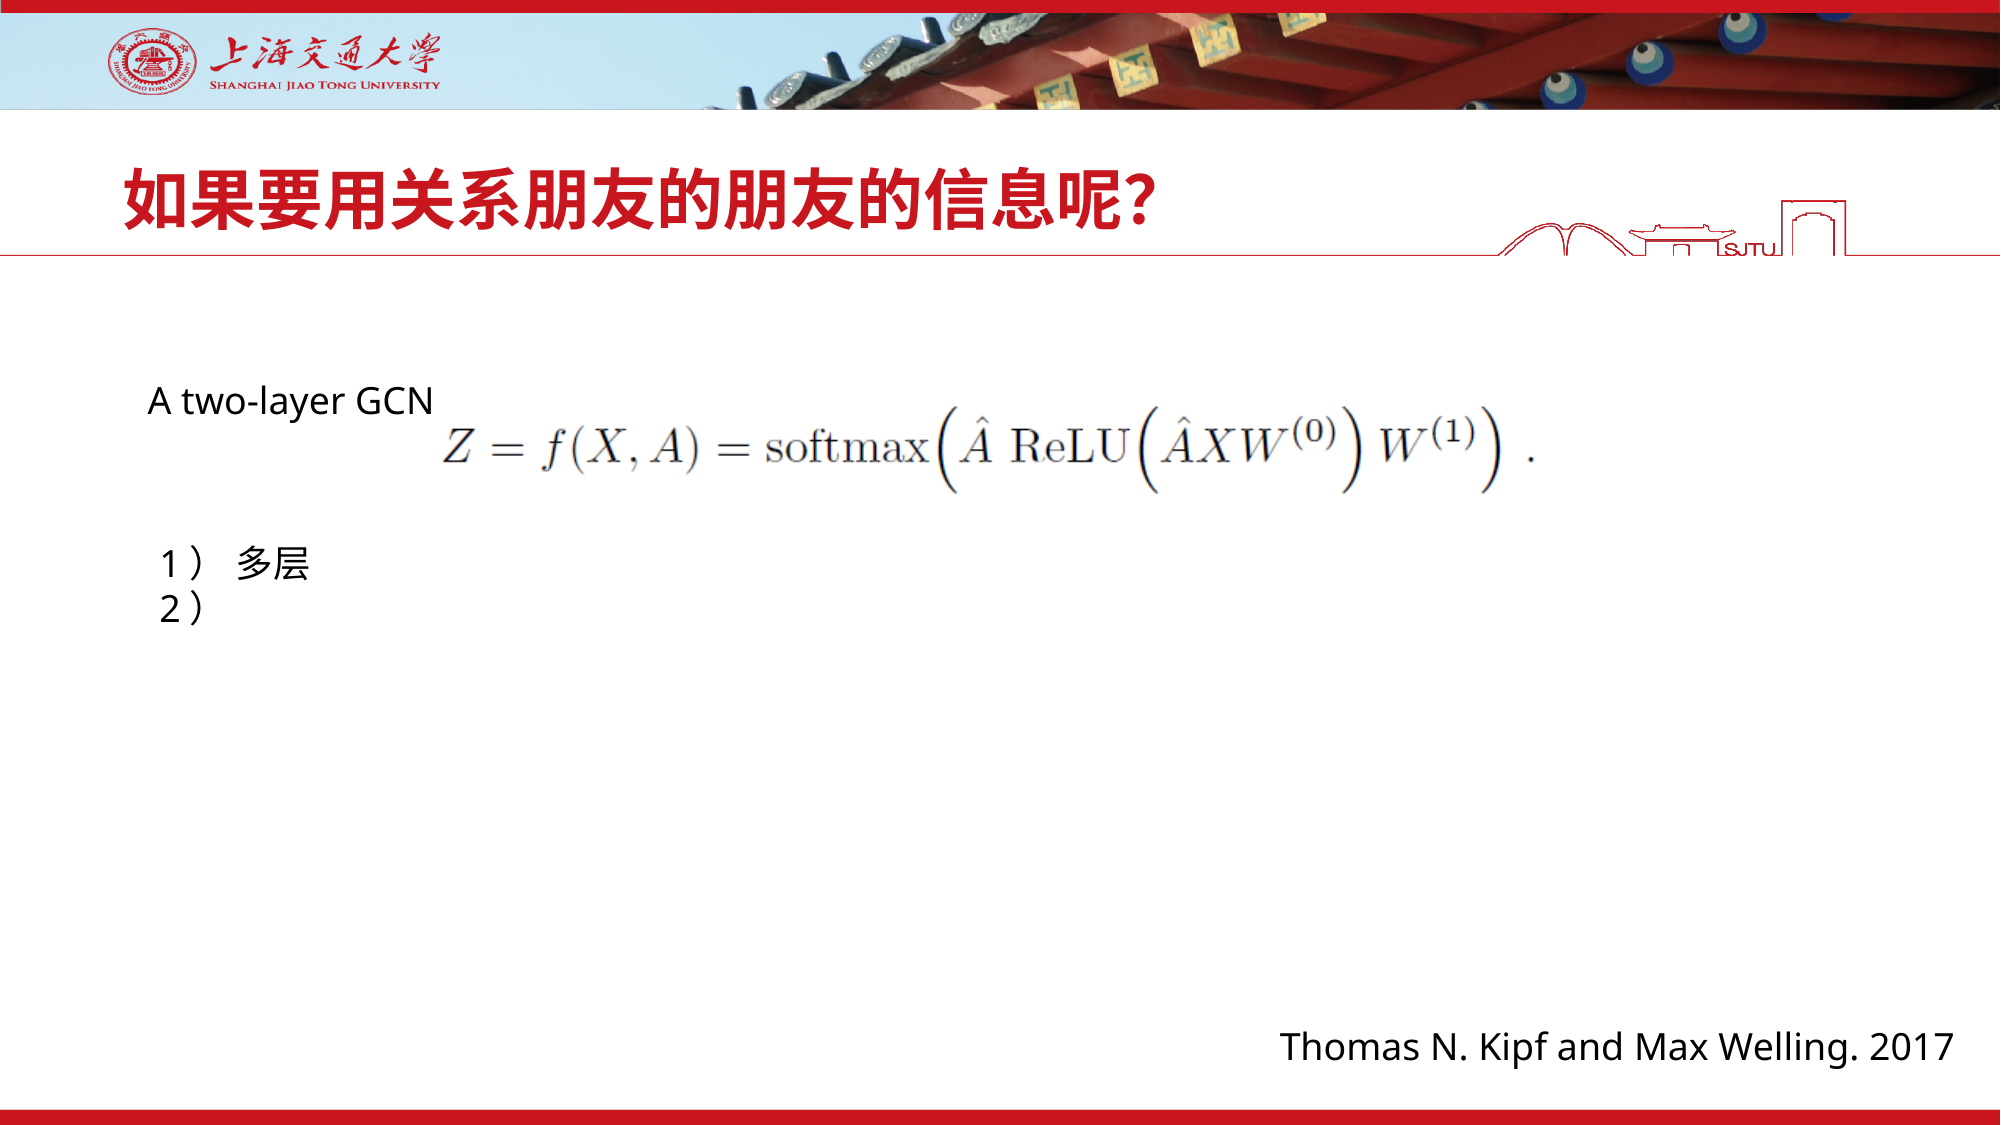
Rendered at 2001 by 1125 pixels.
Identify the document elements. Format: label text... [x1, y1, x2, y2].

picture [0, 0, 2000, 110]
text_box A two-layer GCN [132, 369, 450, 429]
title 如果要用关系朋友的朋友的信息呢？ [108, 159, 1940, 254]
picture [0, 200, 2000, 256]
text_box Thomas N. Kipf and Max Welling. 2017 [1264, 1015, 1971, 1075]
picture [388, 391, 1611, 513]
